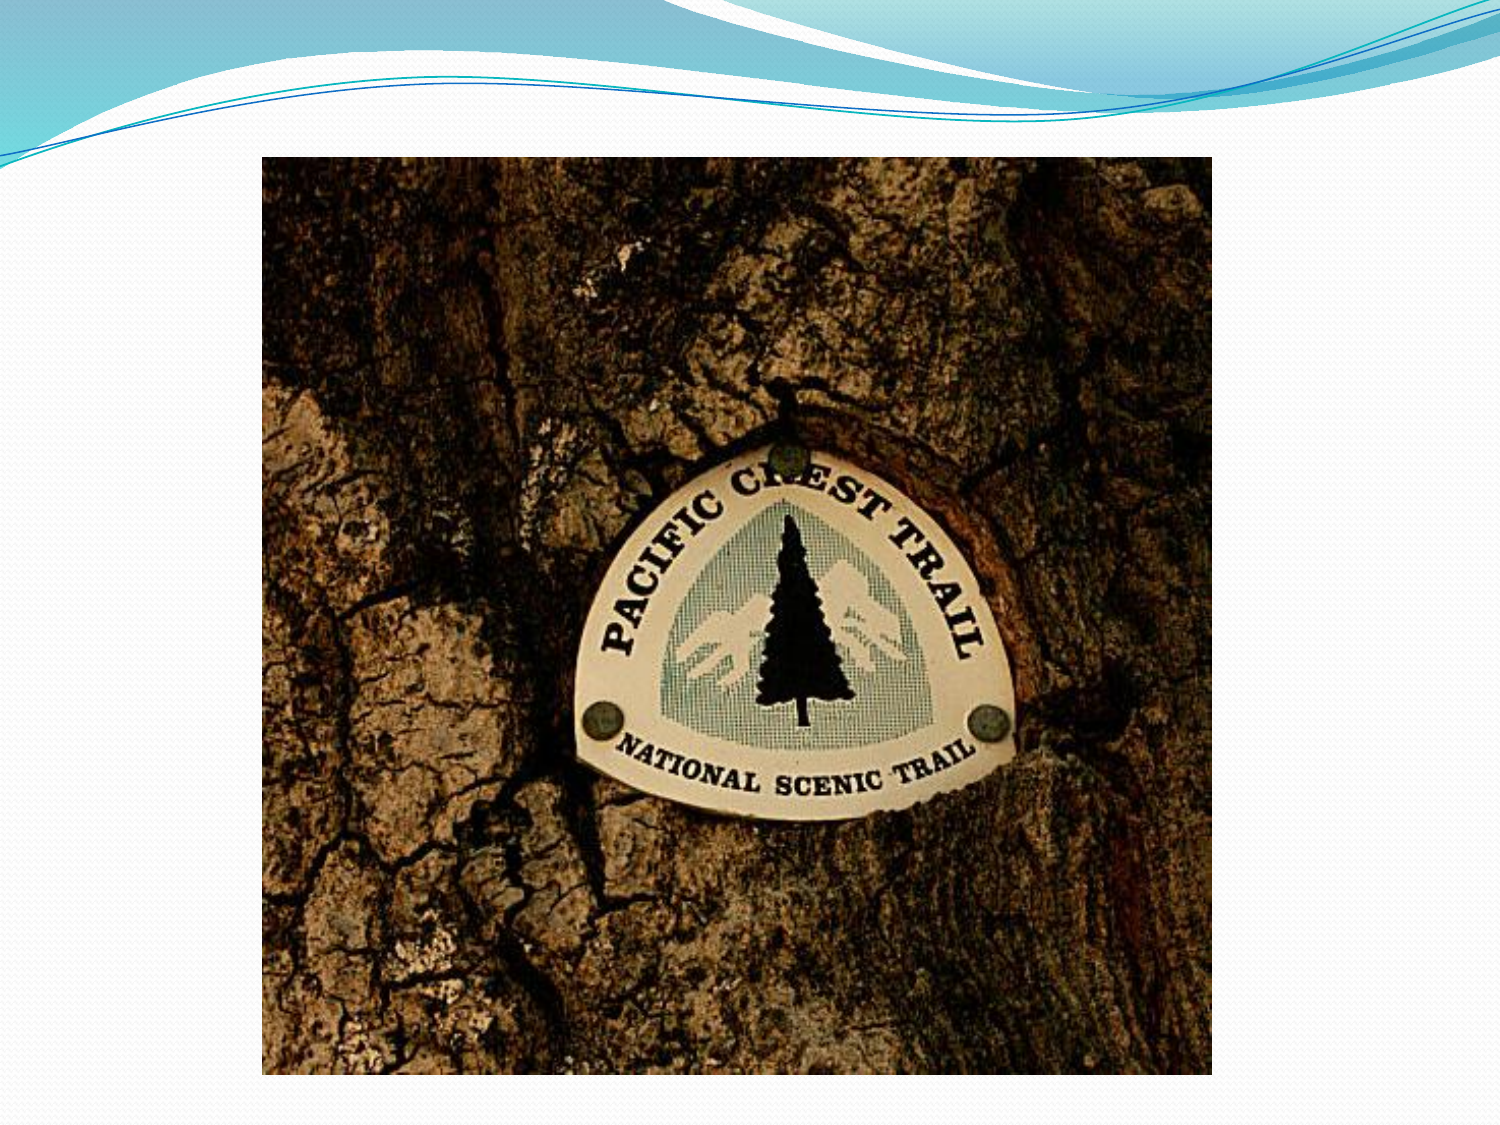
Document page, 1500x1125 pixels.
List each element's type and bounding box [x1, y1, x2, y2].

picture [262, 157, 1213, 1076]
